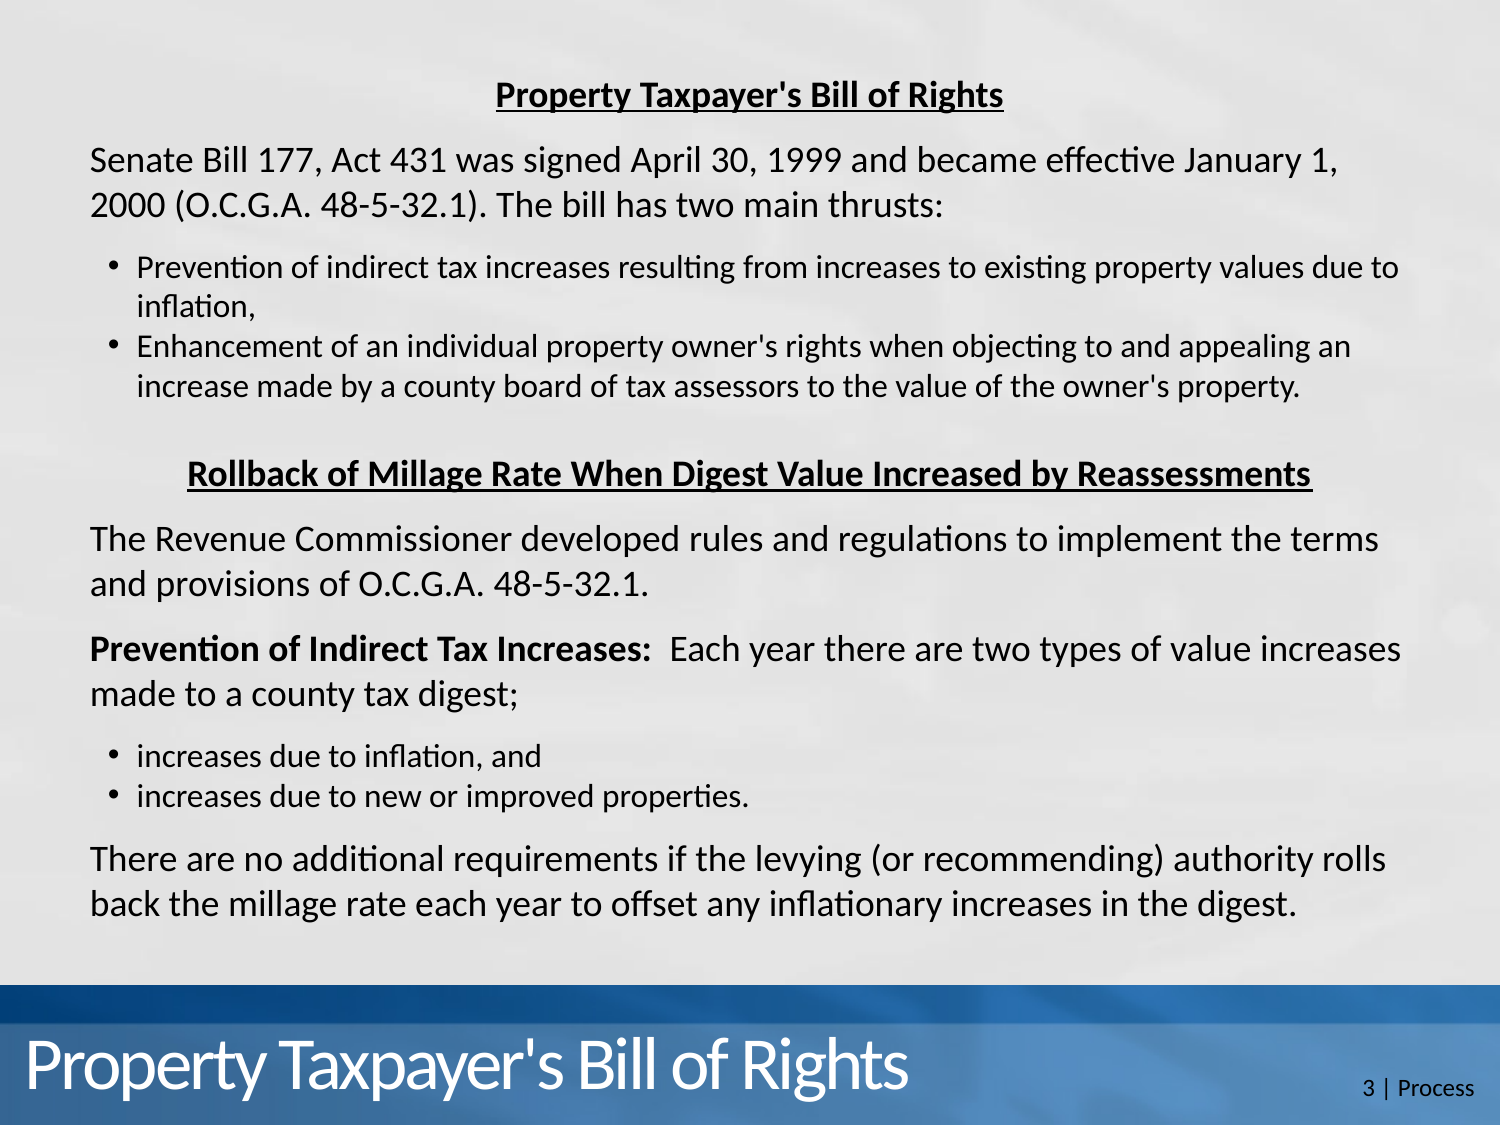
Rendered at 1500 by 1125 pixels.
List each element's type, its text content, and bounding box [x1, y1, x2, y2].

text_box Property Taxpayer's Bill of Rights Senate Bill 177, Act 431 was signed April 30, 1999 and became effective January 1, 2000 (O.C.G.A. 48-5-32.1). The bill has two main thrusts: Prevention of indirect tax increases resulting from increases to existing property values due to inflation, Enhancement of an individual property owner's rights when objecting to and appealing an increase made by a county board of tax assessors to the value of the owner's property. Rollback of Millage Rate When Digest Value Increased by Reassessments The Revenue Commissioner developed rules and regulations to implement the terms and provisions of O.C.G.A. 48-5-32.1. Prevention of Indirect Tax Increases: Each year there are two types of value increases made to a county tax digest; increases due to inflation, and increases due to new or improved properties. There are no additional requirements if the levying (or recommending) authority rolls back the millage rate each year to offset any inflationary increases in the digest. [74, 62, 1425, 932]
picture [0, 0, 1500, 1125]
title Property Taxpayer's Bill of Rights [24, 1025, 1261, 1125]
subtitle 3 | Process [975, 1074, 1475, 1125]
